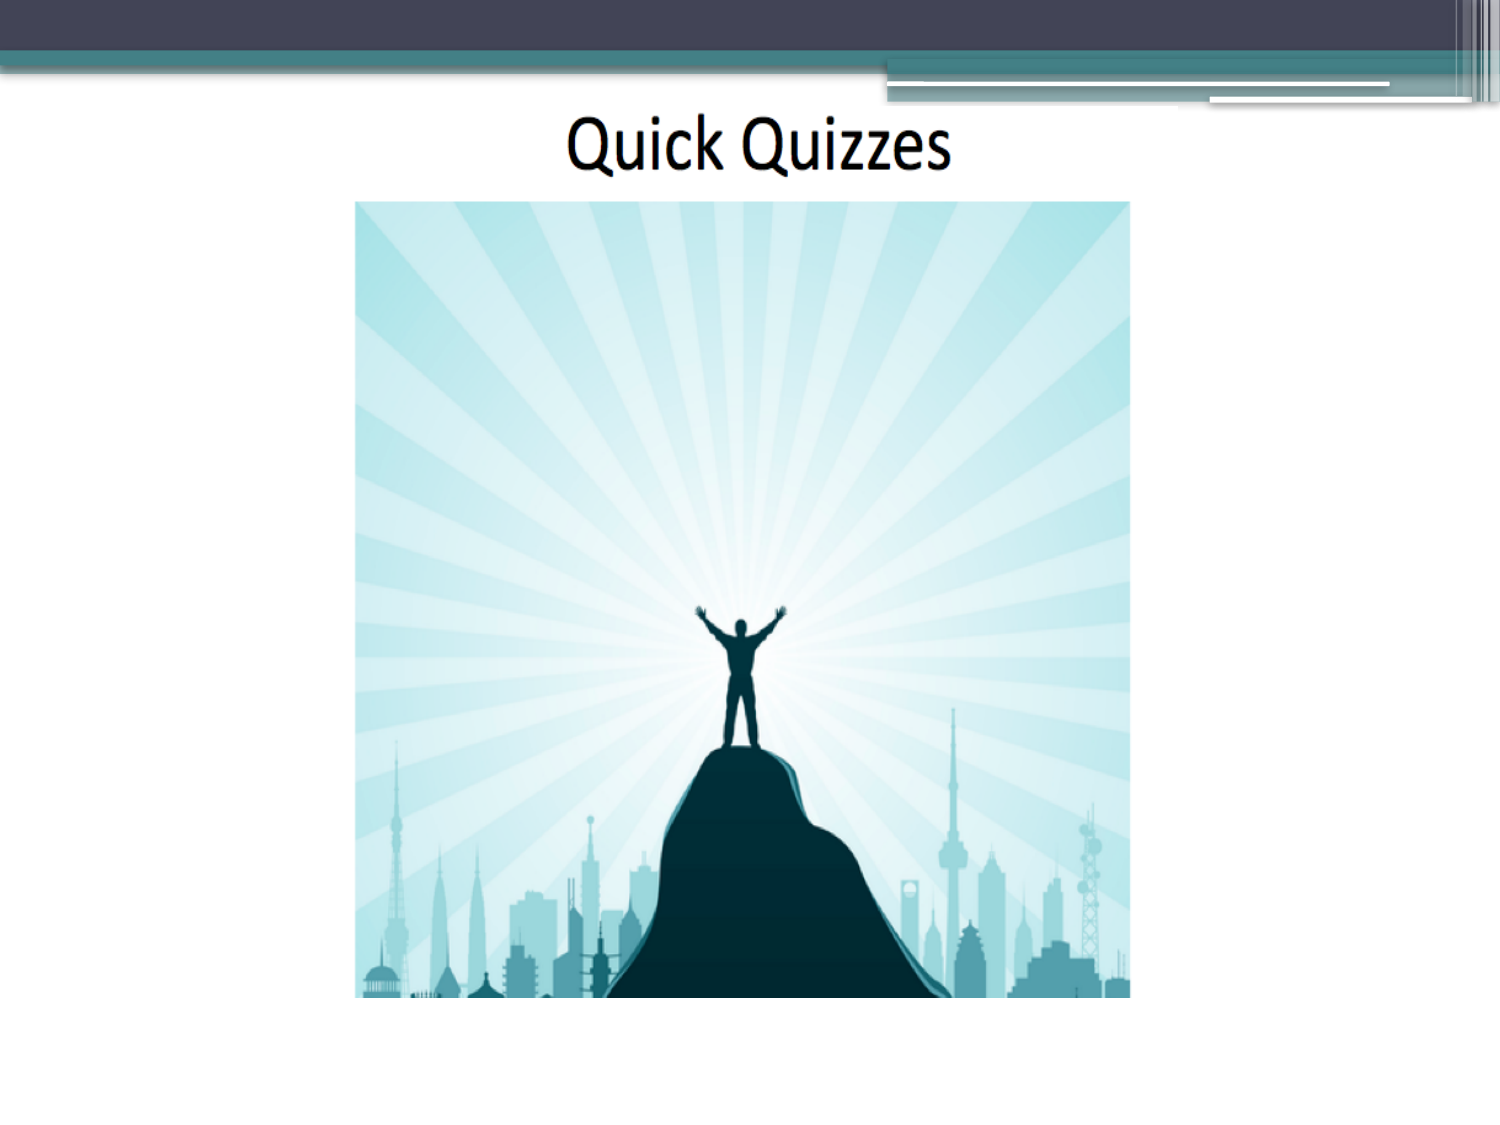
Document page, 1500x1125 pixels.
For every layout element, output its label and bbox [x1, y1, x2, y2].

list [29, 106, 1468, 999]
